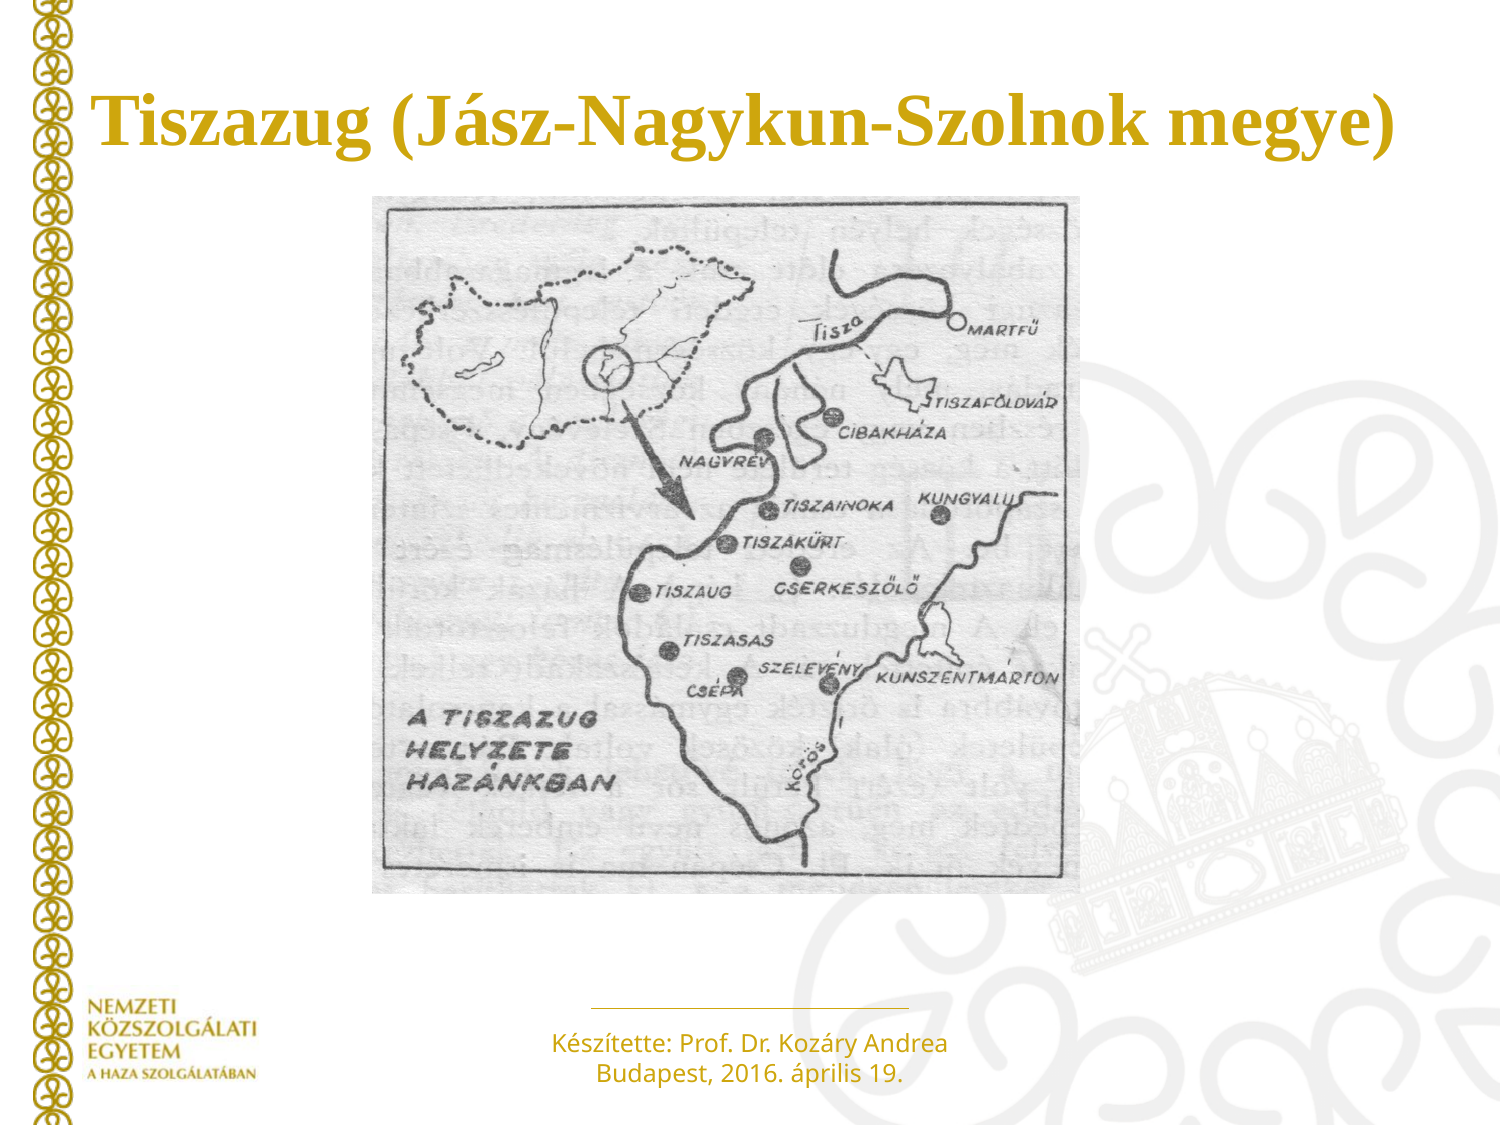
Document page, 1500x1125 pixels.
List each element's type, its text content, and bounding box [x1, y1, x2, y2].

picture [371, 196, 1500, 1125]
picture [82, 985, 271, 1093]
picture [33, 0, 74, 1125]
title Tiszazug (Jász-Nagykun-Szolnok megye) [75, 66, 1425, 185]
